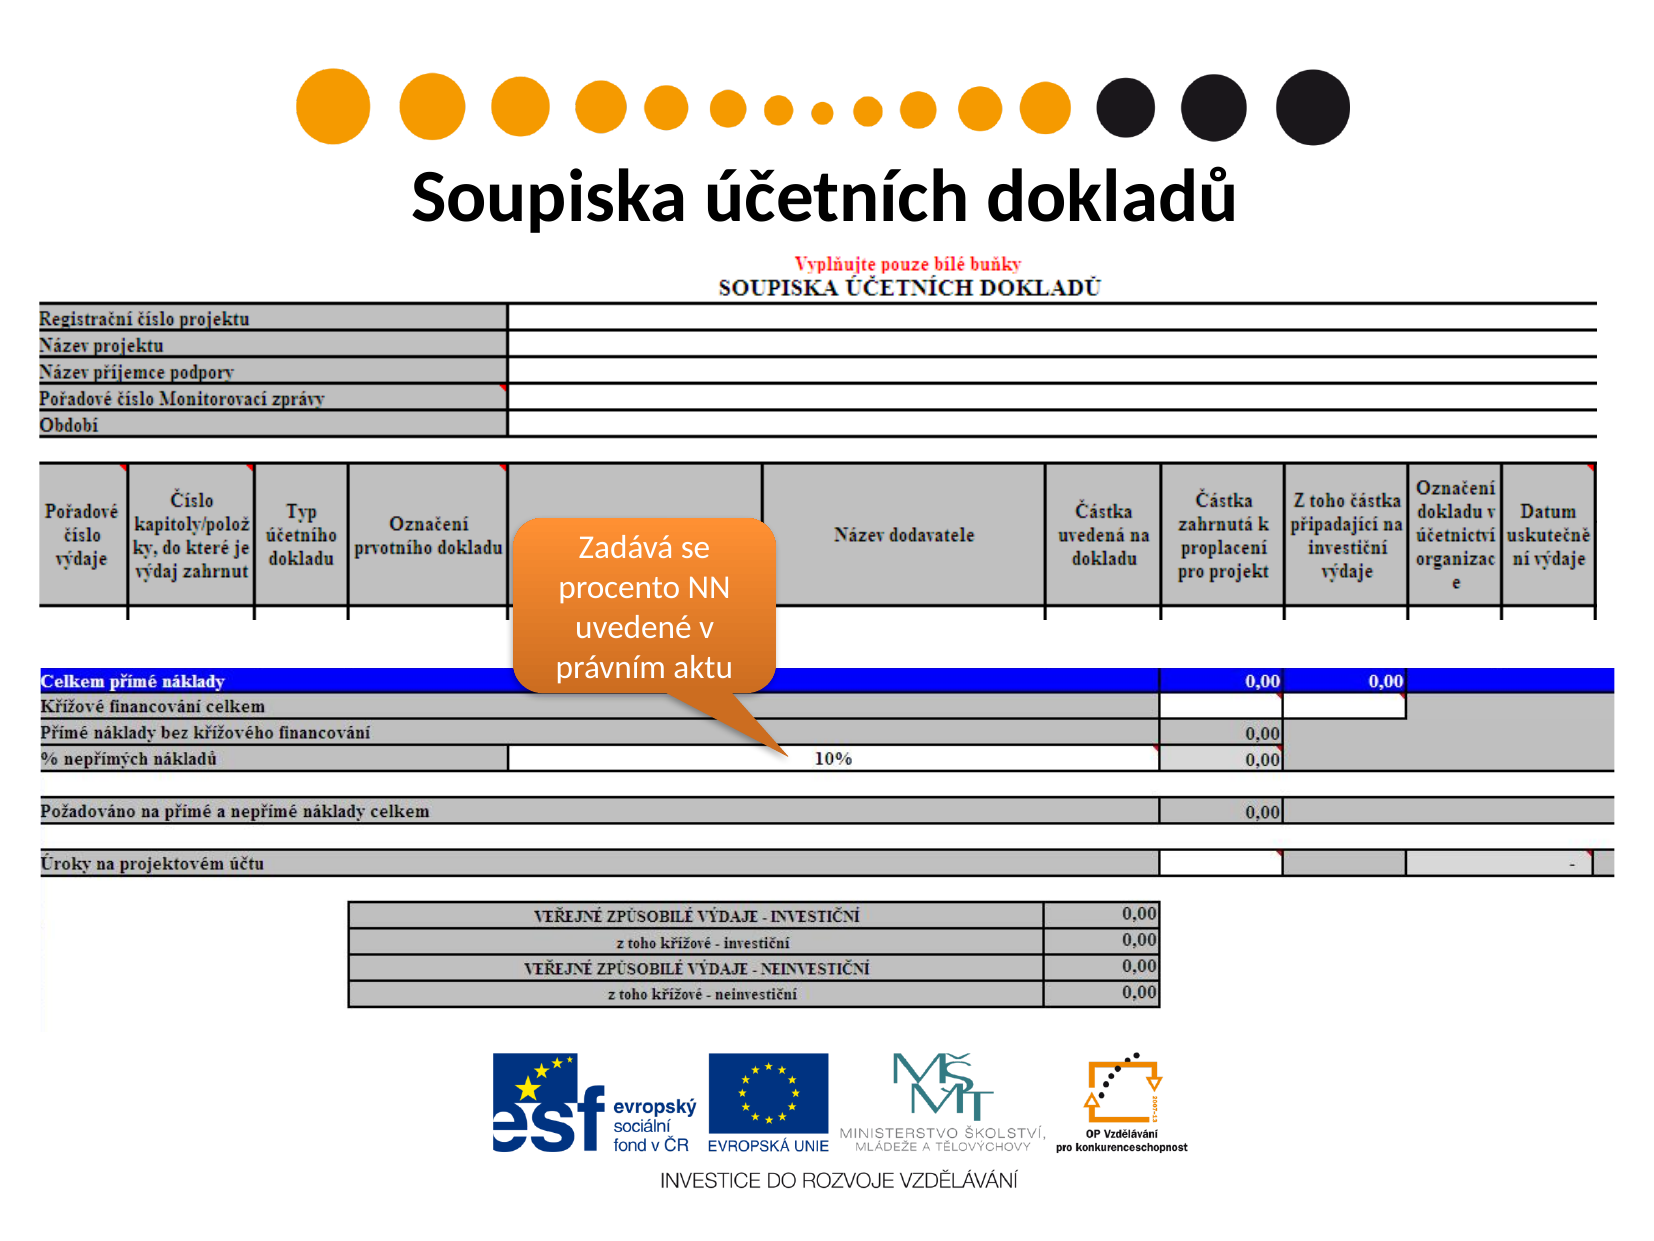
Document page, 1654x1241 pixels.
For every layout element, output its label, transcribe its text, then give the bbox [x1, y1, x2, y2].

text_box Zadává se procento NN uvedené v právním aktu [513, 632, 776, 668]
text_box Soupiska účetních dokladů [112, 138, 1539, 250]
picture [491, 1050, 1192, 1189]
picture [39, 252, 1598, 621]
picture [40, 668, 1615, 1032]
picture [292, 65, 1352, 138]
